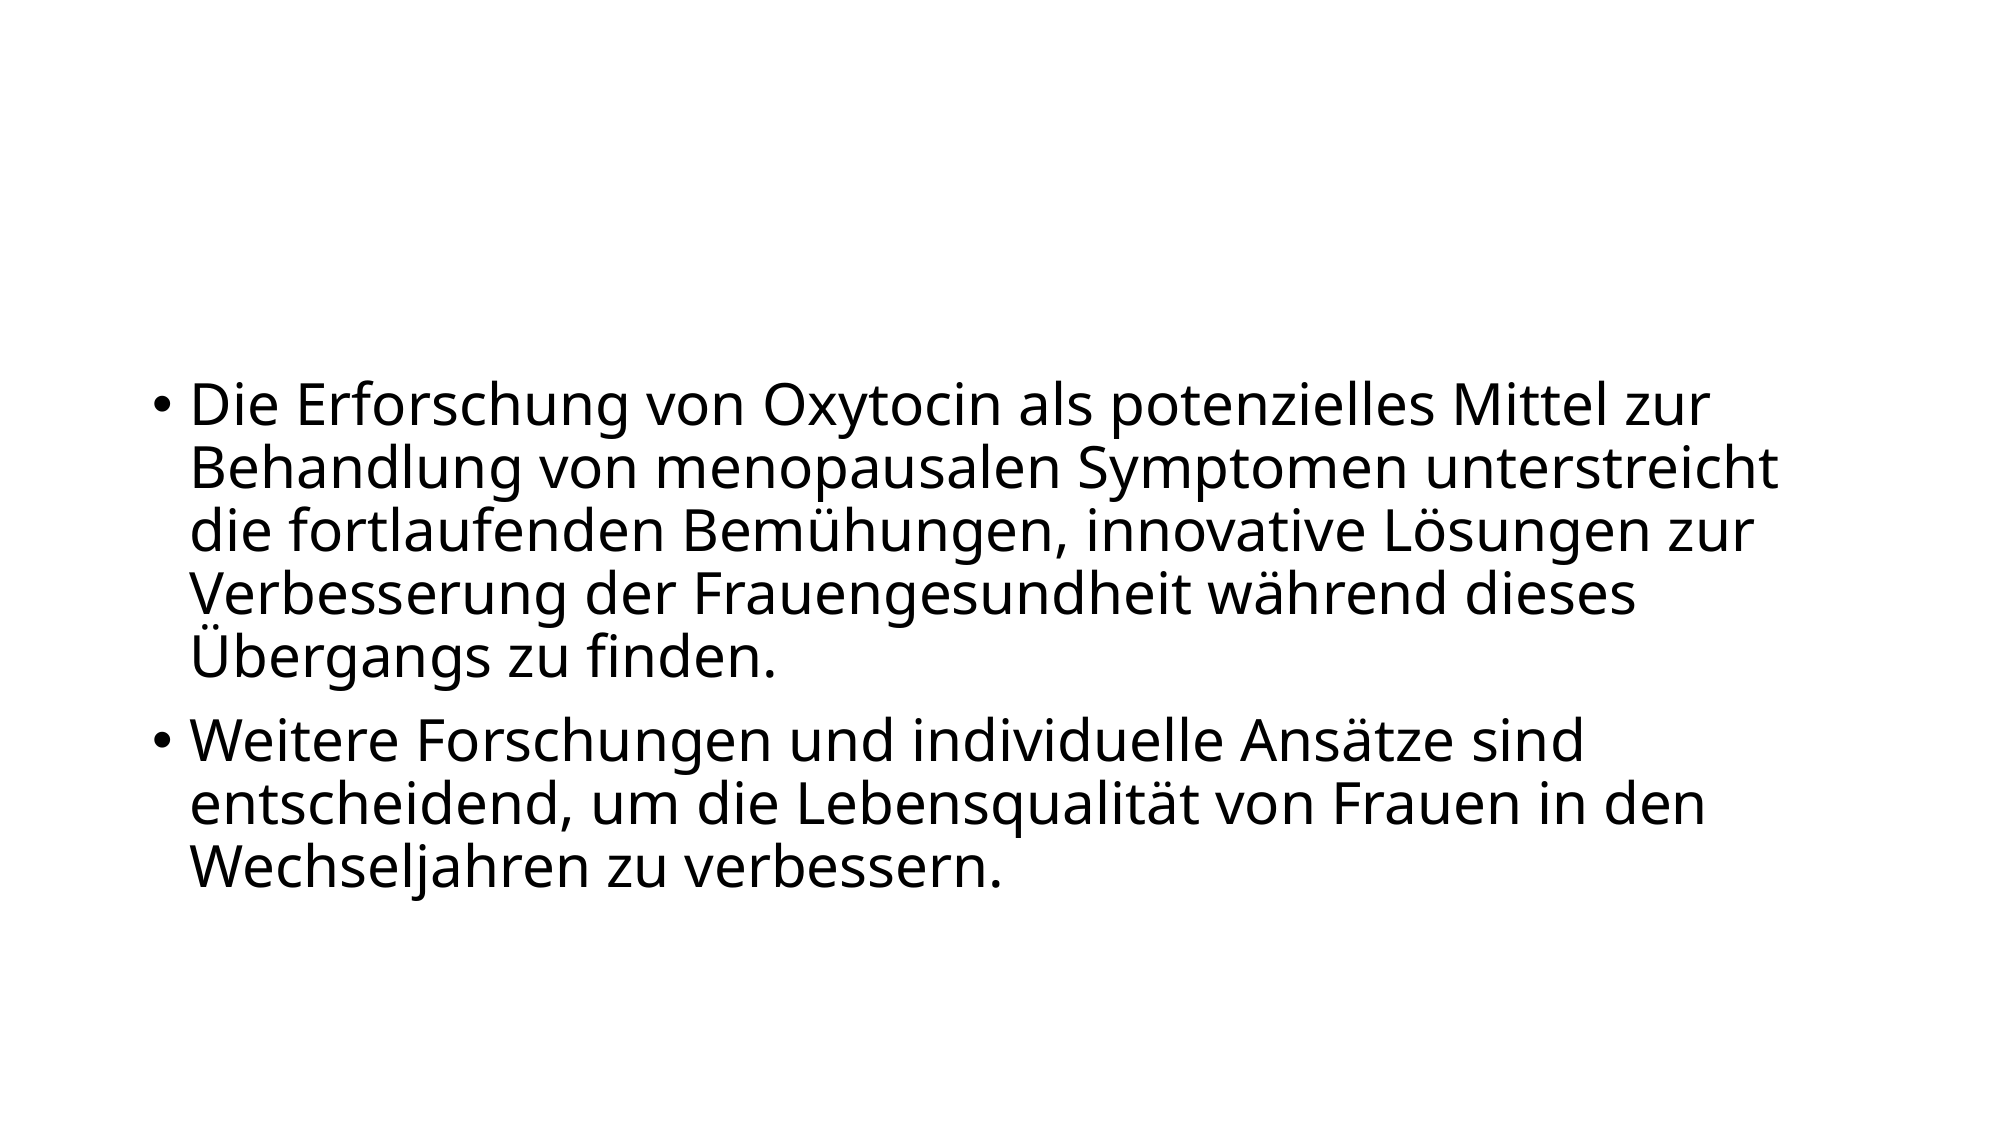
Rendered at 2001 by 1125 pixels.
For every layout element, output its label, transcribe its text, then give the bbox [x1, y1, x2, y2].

list Die Erforschung von Oxytocin als potenzielles Mittel zur Behandlung von menopausalen Symptomen unterstreicht die fortlaufenden Bemühungen, innovative Lösungen zur Verbesserung der Frauengesundheit während dieses Übergangs zu finden. Weitere Forschungen und individuelle Ansätze sind entscheidend, um die Lebensqualität von Frauen in den Wechseljahren zu verbessern. [137, 367, 1863, 1082]
